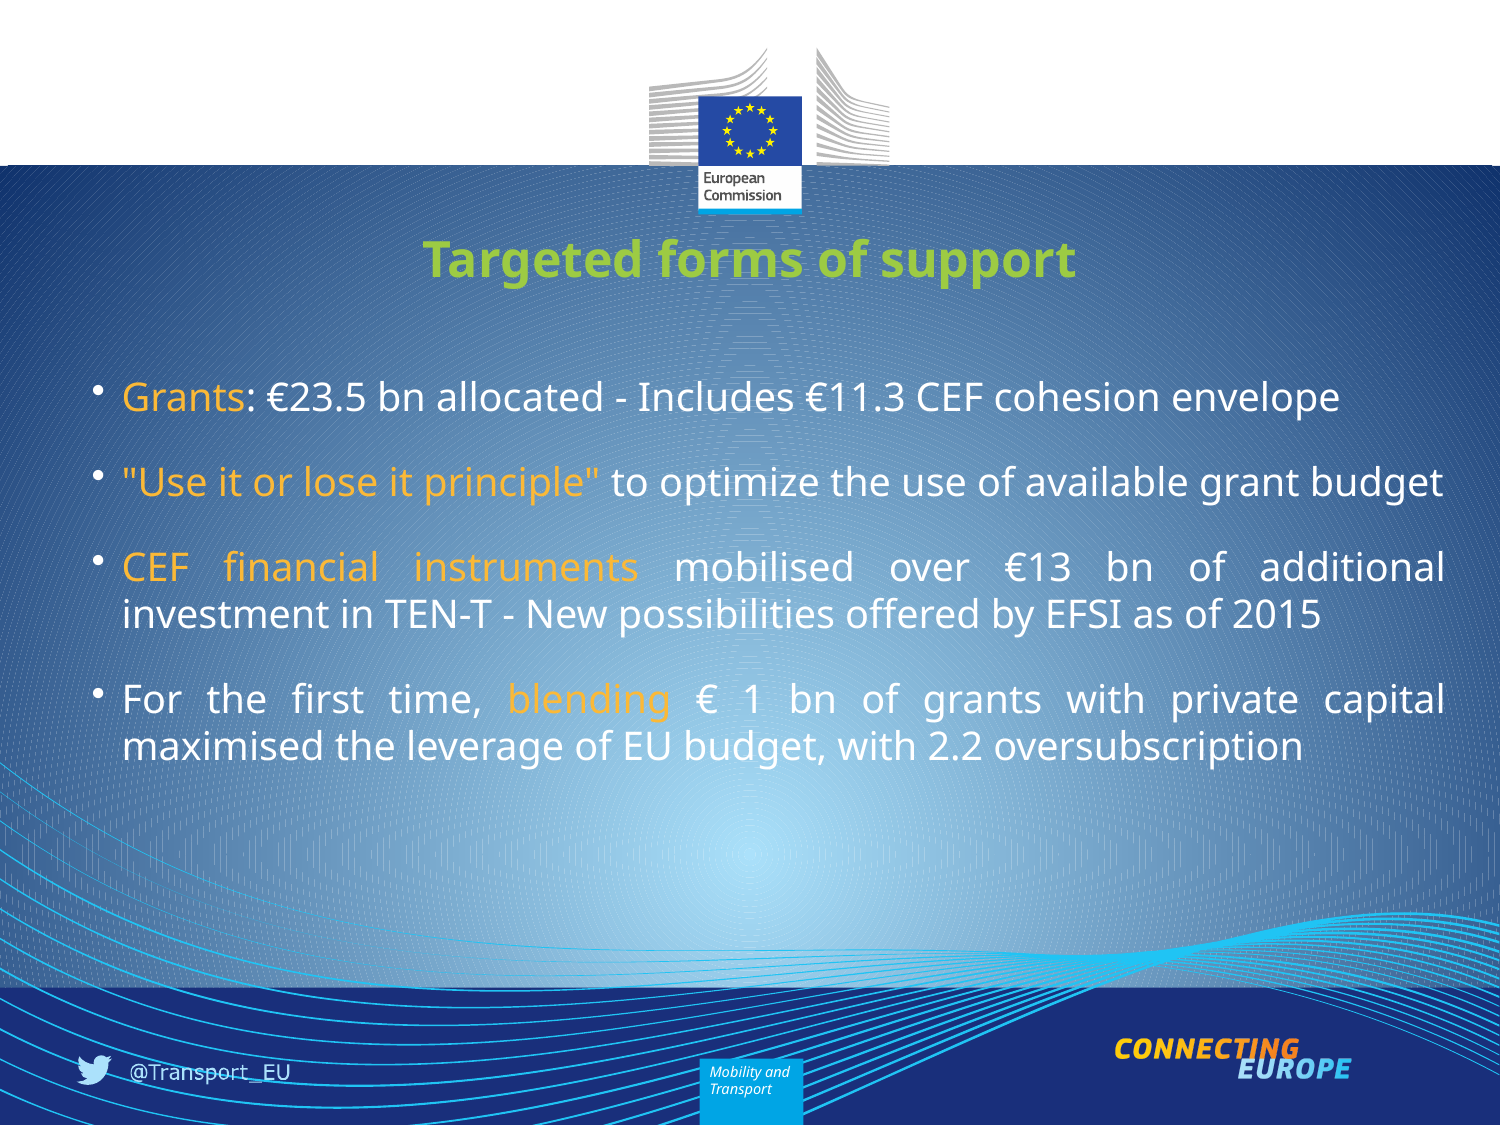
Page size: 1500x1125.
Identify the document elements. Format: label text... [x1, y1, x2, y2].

list Grants: €23.5 bn allocated - Includes €11.3 CEF cohesion envelope "Use it or lose it principle" to optimize the use of available grant budget CEF financial instruments mobilised over €13 bn of additional investment in TEN-T - New possibilities offered by EFSI as of 2015 For the first time, blending € 1 bn of grants with private capital maximised the leverage of EU budget, with 2.2 oversubscription [76, 278, 1462, 870]
title Targeted forms of support [159, 219, 1341, 278]
picture [1112, 1036, 1355, 1081]
